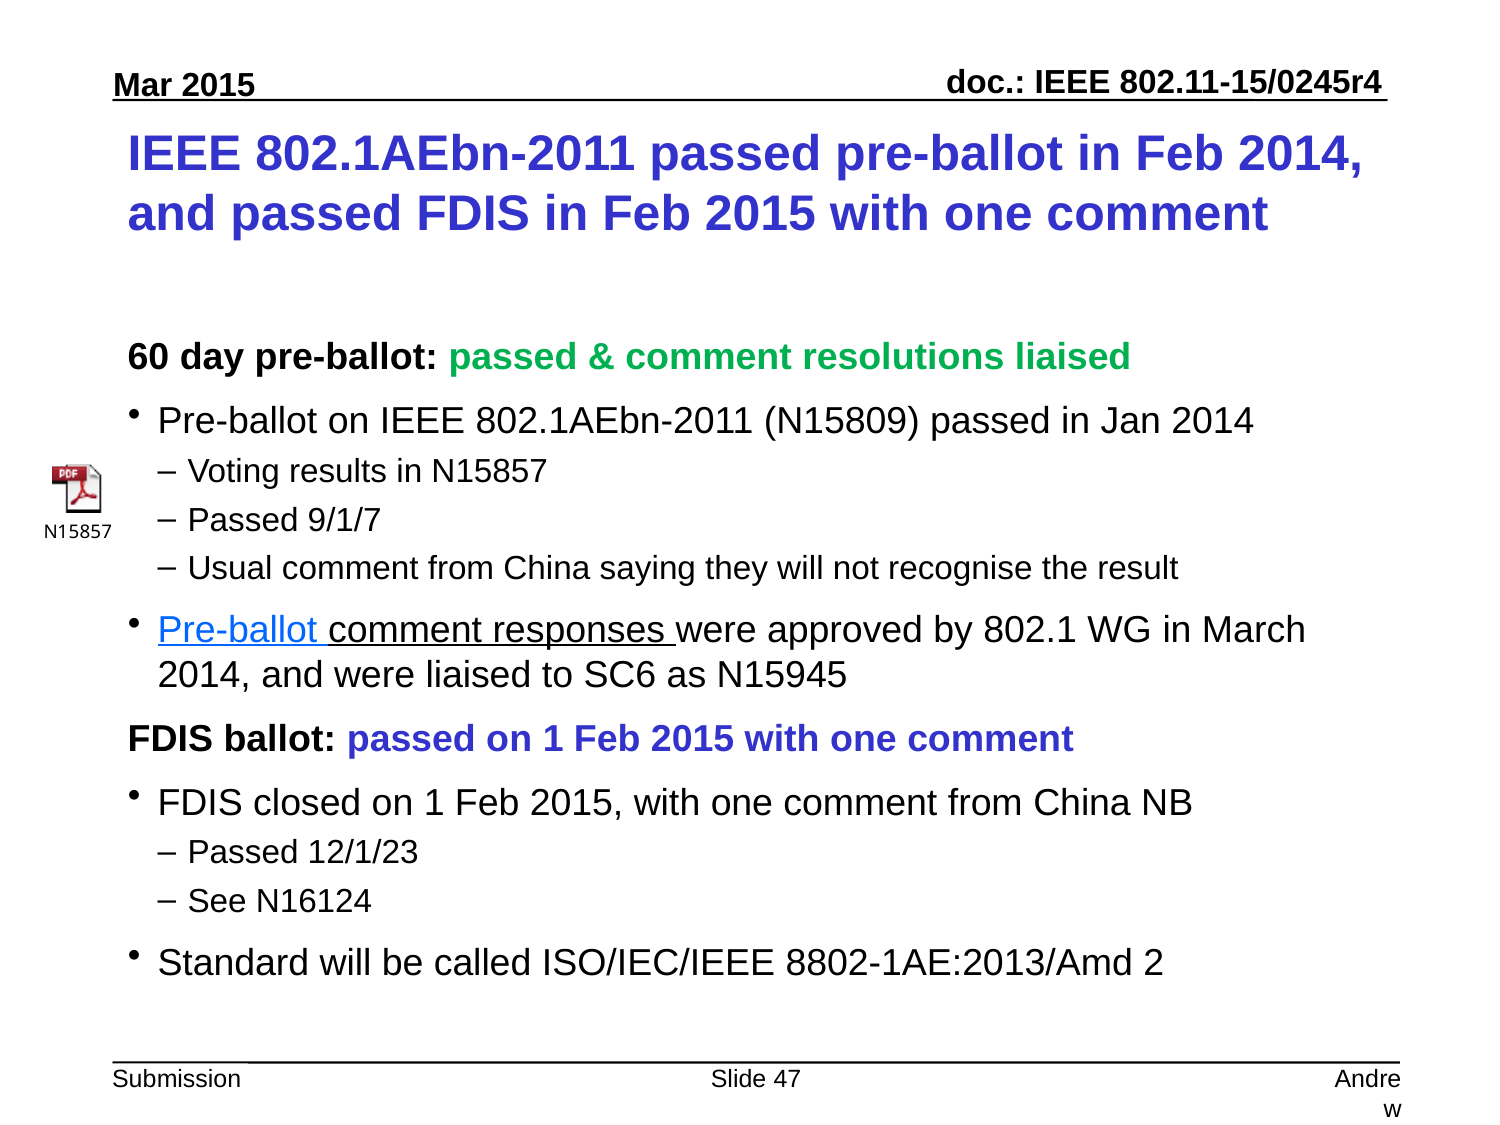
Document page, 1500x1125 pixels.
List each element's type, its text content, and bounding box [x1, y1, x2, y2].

title IEEE 802.1AEbn-2011 passed pre-ballot in Feb 2014, and passed FDIS in Feb 2015 with one comment [112, 112, 1388, 288]
slide_number Slide 47 [709, 1061, 803, 1093]
list 60 day pre-ballot: passed & comment resolutions liaised Pre-ballot on IEEE 802.1AEbn-2011 (N15809) passed in Jan 2014 Voting results in N15857 Passed 9/1/7 Usual comment from China saying they will not recognise the result Pre-ballot comment responses were approved by 802.1 WG in March 2014, and were liaised to SC6 as N15945 FDIS ballot: passed on 1 Feb 2015 with one comment FDIS closed on 1 Feb 2015, with one comment from China NB Passed 12/1/23 See N16124 Standard will be called ISO/IEC/IEEE 8802-1AE:2013/Amd 2 [112, 324, 1388, 1000]
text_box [2, 462, 154, 590]
footer Andrew Myles, Cisco [1320, 1061, 1402, 1093]
